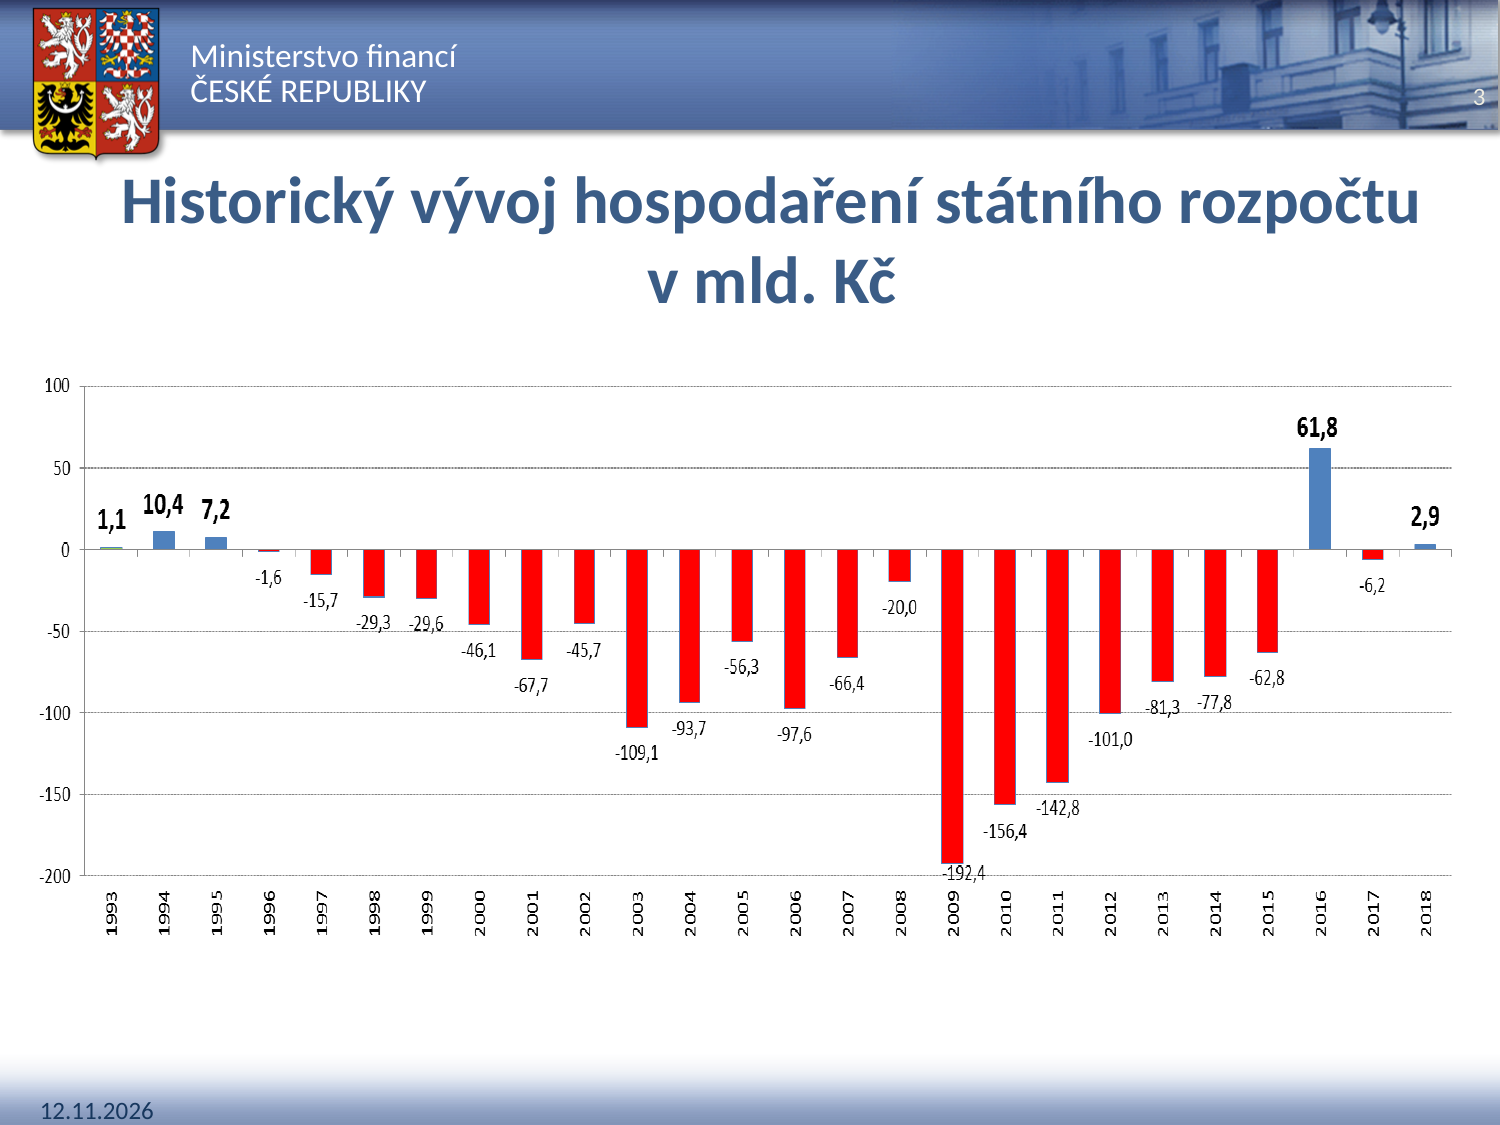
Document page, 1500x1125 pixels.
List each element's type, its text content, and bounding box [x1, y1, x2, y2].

picture [0, 0, 1500, 175]
table_cell Možnost odpisování majetku obcí neziskovými subjekty [0, 1054, 1500, 1125]
title Historický vývoj hospodaření státního rozpočtu v mld. Kč [97, 149, 1447, 229]
picture [28, 361, 1470, 953]
